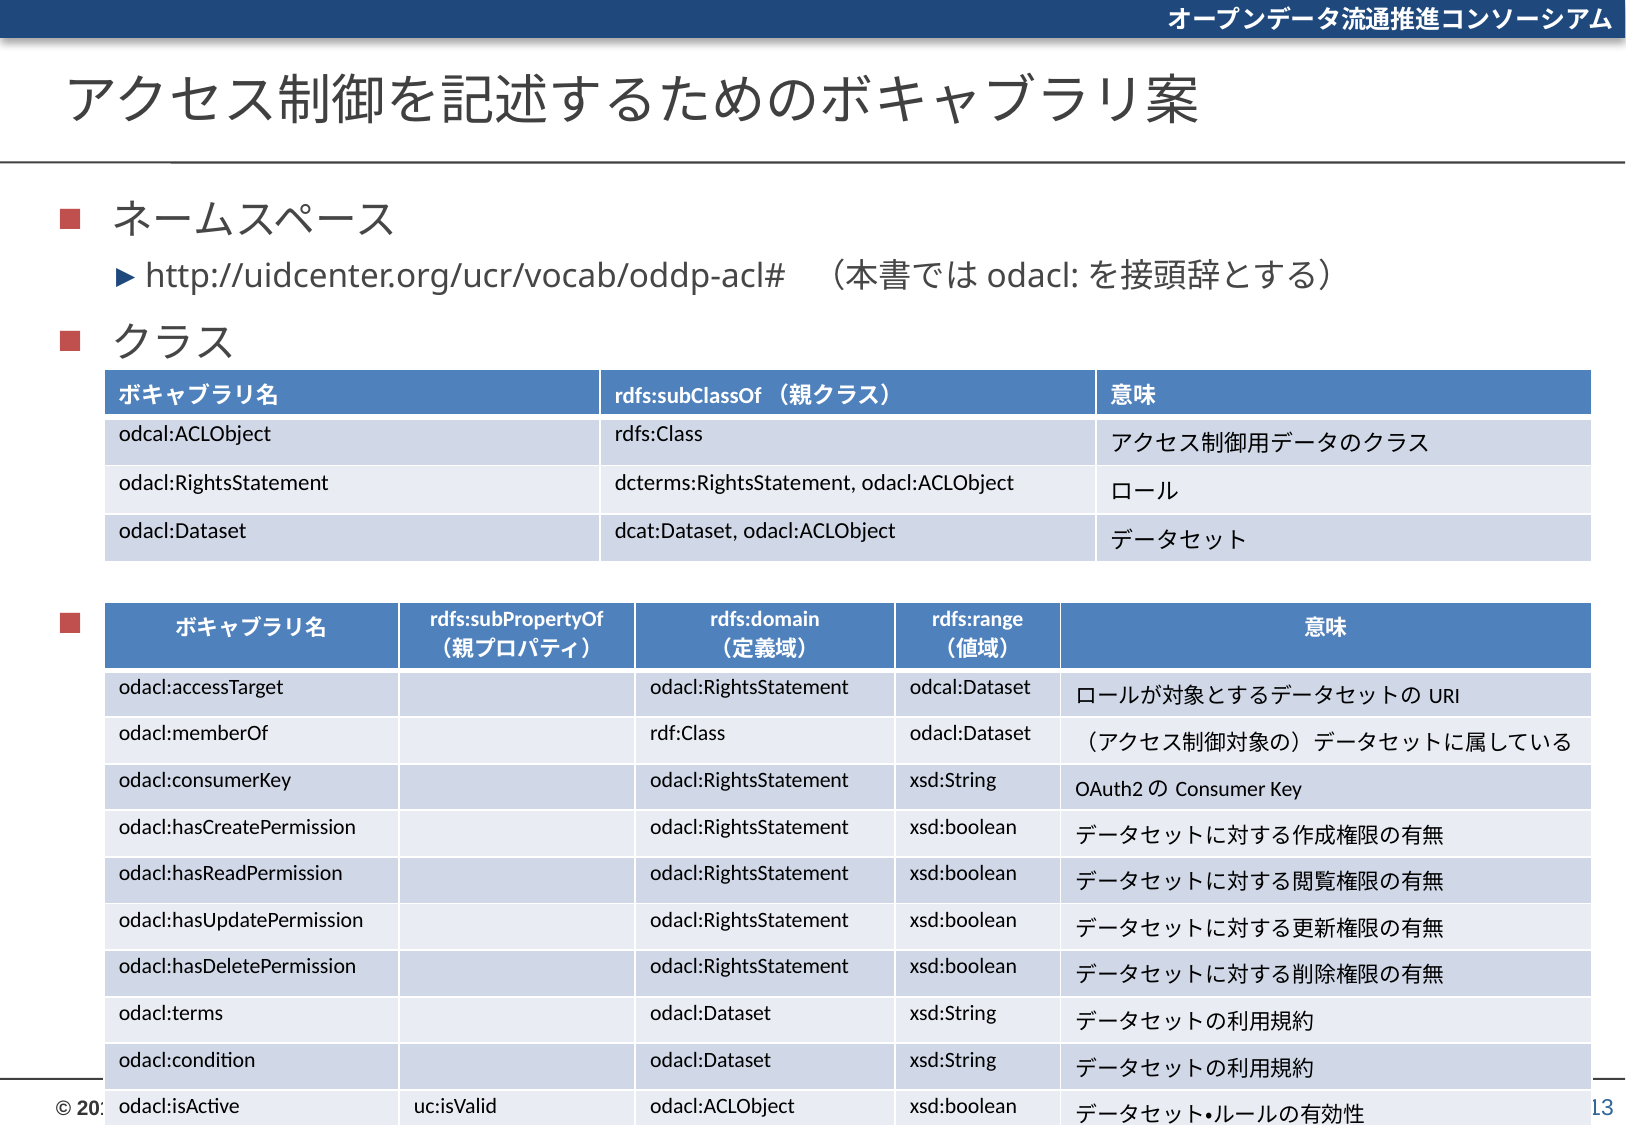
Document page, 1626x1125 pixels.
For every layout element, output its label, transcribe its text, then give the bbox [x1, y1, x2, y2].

table_cell odacl:hasDeletePermission [105, 951, 398, 996]
table_cell xsd:boolean [896, 811, 1060, 856]
table_cell [400, 811, 634, 856]
table_cell データセットの利用規約 [1061, 1044, 1591, 1089]
table_cell [400, 904, 634, 949]
table_cell odacl:terms [105, 998, 398, 1042]
table_cell [400, 673, 634, 716]
table_cell odacl:consumerKey [105, 765, 398, 809]
table_cell xsd:String [896, 765, 1060, 809]
table_cell [400, 718, 634, 763]
table_cell xsd:boolean [896, 951, 1060, 996]
table_cell データセットの利用規約 [1061, 998, 1591, 1042]
table_cell データセットに対する削除権限の有無 [1061, 951, 1591, 996]
table_cell odacl:Dataset [636, 998, 894, 1042]
table_cell データセットに対する作成権限の有無 [1061, 811, 1591, 856]
table_cell odacl:RightsStatement [636, 858, 894, 903]
table_cell odacl:ACLObject [636, 1091, 894, 1125]
table_header rdfs:subClassOf（親クラス） [601, 370, 1095, 414]
table_cell odcal:Dataset [896, 673, 1060, 716]
list ネームスペース http://uidcenter.org/ucr/vocab/oddp-acl# （本書ではodacl:を接頭辞とする） クラス プロパティ [57, 187, 1559, 1052]
slide_number 13 [1593, 1082, 1625, 1125]
table_header rdfs:domain （定義域） [636, 603, 894, 668]
table_cell [400, 765, 634, 809]
table_cell dcat:Dataset, odacl:ACLObject [601, 515, 1095, 561]
table_cell データセットに対する閲覧権限の有無 [1061, 858, 1591, 903]
table_header ボキャブラリ名 [105, 603, 398, 668]
table_cell odacl:RightsStatement [636, 673, 894, 716]
table_cell [400, 1044, 634, 1089]
table_cell odacl:RightsStatement [105, 466, 599, 513]
table_cell ロール [1097, 466, 1591, 513]
table_cell データセットに対する更新権限の有無 [1061, 904, 1591, 949]
table_cell odacl:isActive [105, 1091, 398, 1125]
table_cell odacl:Dataset [896, 718, 1060, 763]
table_cell odacl:hasReadPermission [105, 858, 398, 903]
table_cell odacl:Dataset [105, 515, 599, 561]
table_cell [400, 858, 634, 903]
table_cell odacl:RightsStatement [636, 904, 894, 949]
table_cell odcal:ACLObject [105, 420, 599, 465]
table_cell odacl:accessTarget [105, 673, 398, 716]
table_cell odacl:memberOf [105, 718, 398, 763]
table_header rdfs:subPropertyOf （親プロパティ） [400, 603, 634, 668]
table_cell odacl:RightsStatement [636, 811, 894, 856]
table_cell xsd:String [896, 1044, 1060, 1089]
table_header 意味 [1061, 603, 1591, 668]
table_cell アクセス制御用データのクラス [1097, 420, 1591, 465]
table_header ボキャブラリ名 [105, 370, 599, 414]
table_cell uc:isValid [400, 1091, 634, 1125]
title アクセス制御を記述するためのボキャブラリ案 [63, 49, 1563, 146]
table_cell xsd:boolean [896, 1091, 1060, 1125]
table_cell xsd:String [896, 998, 1060, 1042]
table_cell ロールが対象とするデータセットのURI [1061, 673, 1591, 716]
table_cell rdfs:Class [601, 420, 1095, 465]
table_cell xsd:boolean [896, 904, 1060, 949]
table_header 意味 [1097, 370, 1591, 414]
table_cell データセット・ルールの有効性 [1061, 1091, 1591, 1125]
table_cell データセット [1097, 515, 1591, 561]
table_header rdfs:range （値域） [896, 603, 1060, 668]
table_cell odacl:RightsStatement [636, 765, 894, 809]
table_cell odacl:RightsStatement [636, 951, 894, 996]
table_cell odacl:Dataset [636, 1044, 894, 1089]
table_cell rdf:Class [636, 718, 894, 763]
table_cell xsd:boolean [896, 858, 1060, 903]
table_cell odacl:condition [105, 1044, 398, 1089]
table_cell （アクセス制御対象の）データセットに属している [1061, 718, 1591, 763]
table_cell [400, 998, 634, 1042]
table_cell odacl:hasCreatePermission [105, 811, 398, 856]
table_cell OAuth2のConsumer Key [1061, 765, 1591, 809]
table_cell odacl:hasUpdatePermission [105, 904, 398, 949]
table_cell dcterms:RightsStatement, odacl:ACLObject [601, 466, 1095, 513]
table_cell [400, 951, 634, 996]
